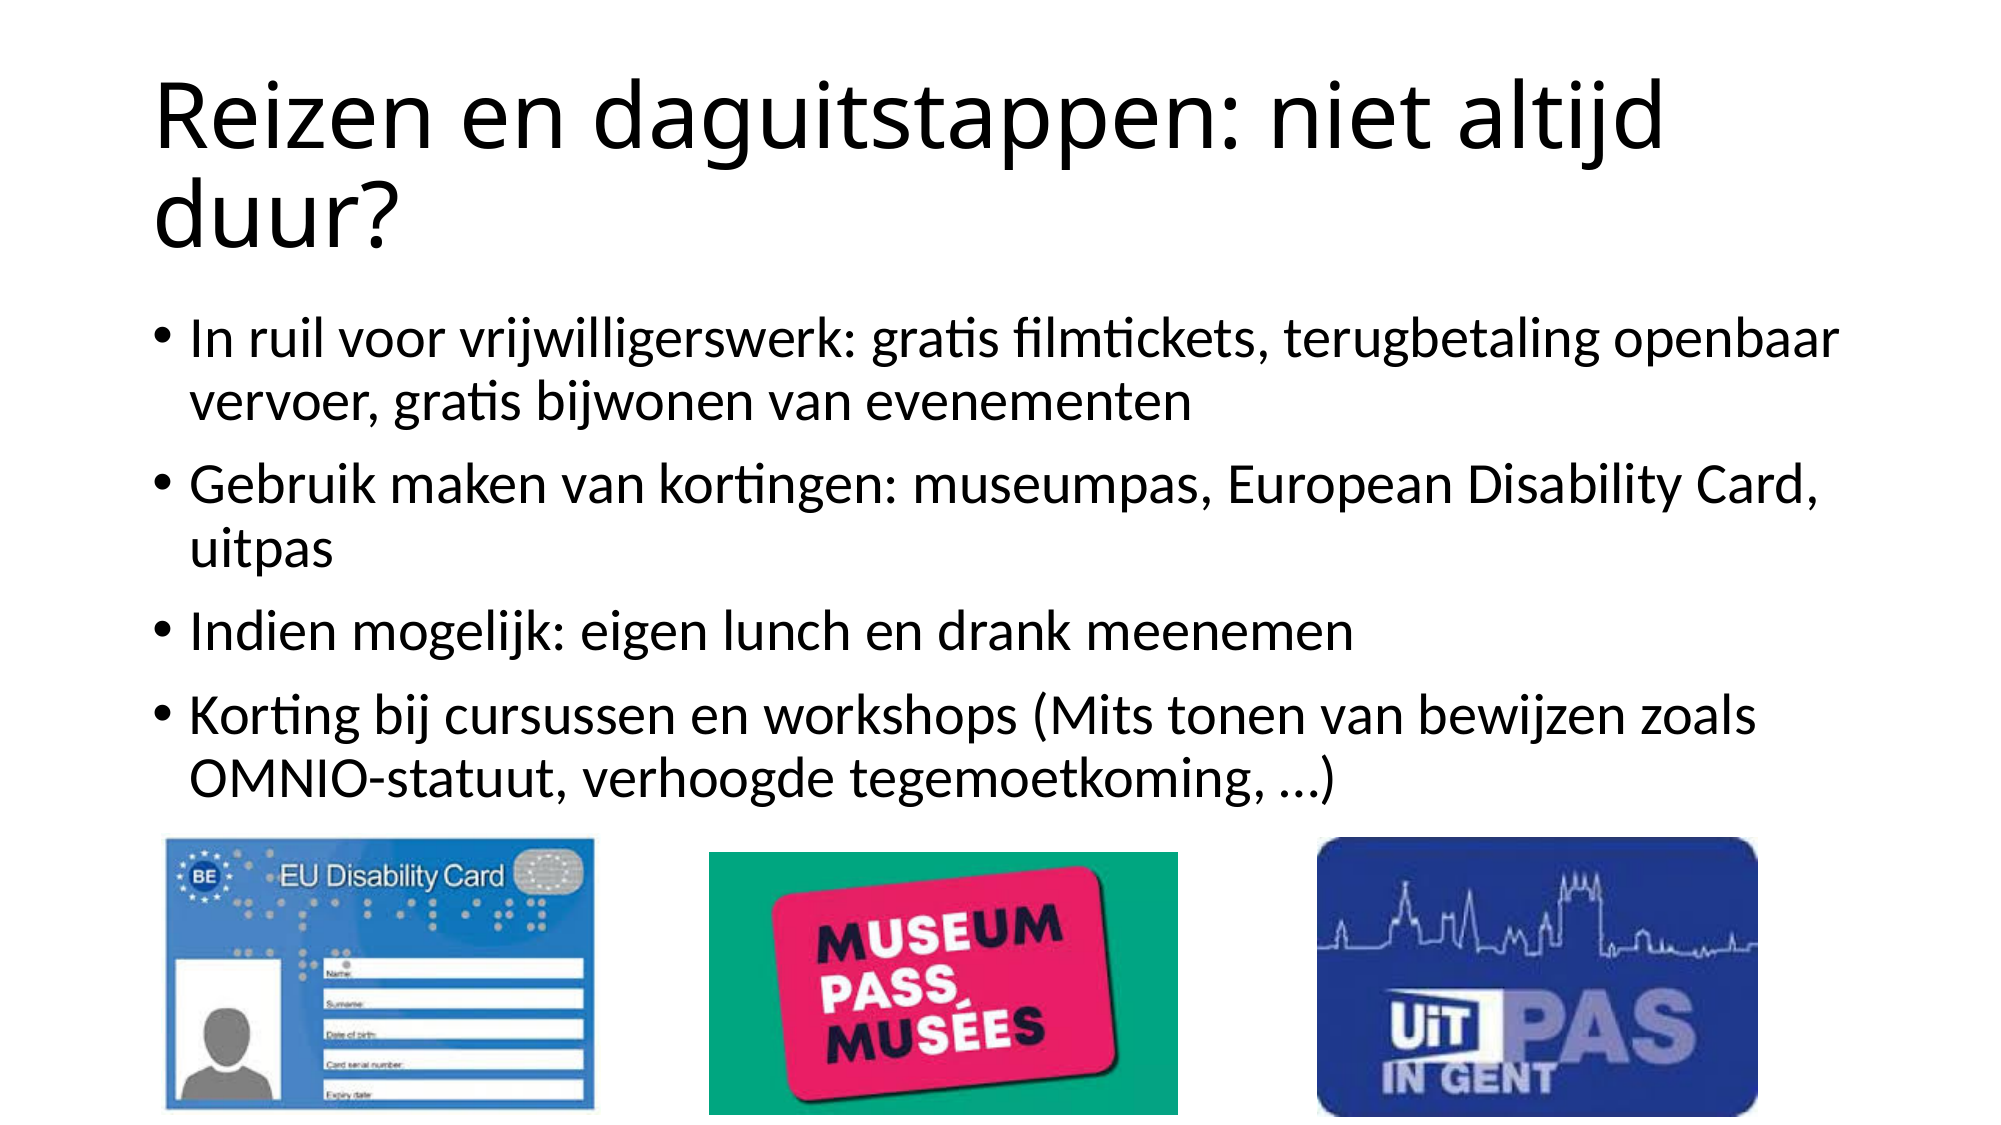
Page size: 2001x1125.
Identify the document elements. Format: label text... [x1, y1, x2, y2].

list In ruil voor vrijwilligerswerk: gratis filmtickets, terugbetaling openbaar vervoer, gratis bijwonen van evenementen Gebruik maken van kortingen: museumpas, European Disability Card, uitpas Indien mogelijk: eigen lunch en drank meenemen Korting bij cursussen en workshops (Mits tonen van bewijzen zoals OMNIO-statuut, verhoogde tegemoetkoming, …) [137, 299, 1863, 1014]
picture [161, 833, 601, 1115]
title Reizen en daguitstappen: niet altijd duur? [137, 59, 1863, 278]
picture [1317, 837, 1758, 1117]
picture [709, 852, 1178, 1115]
